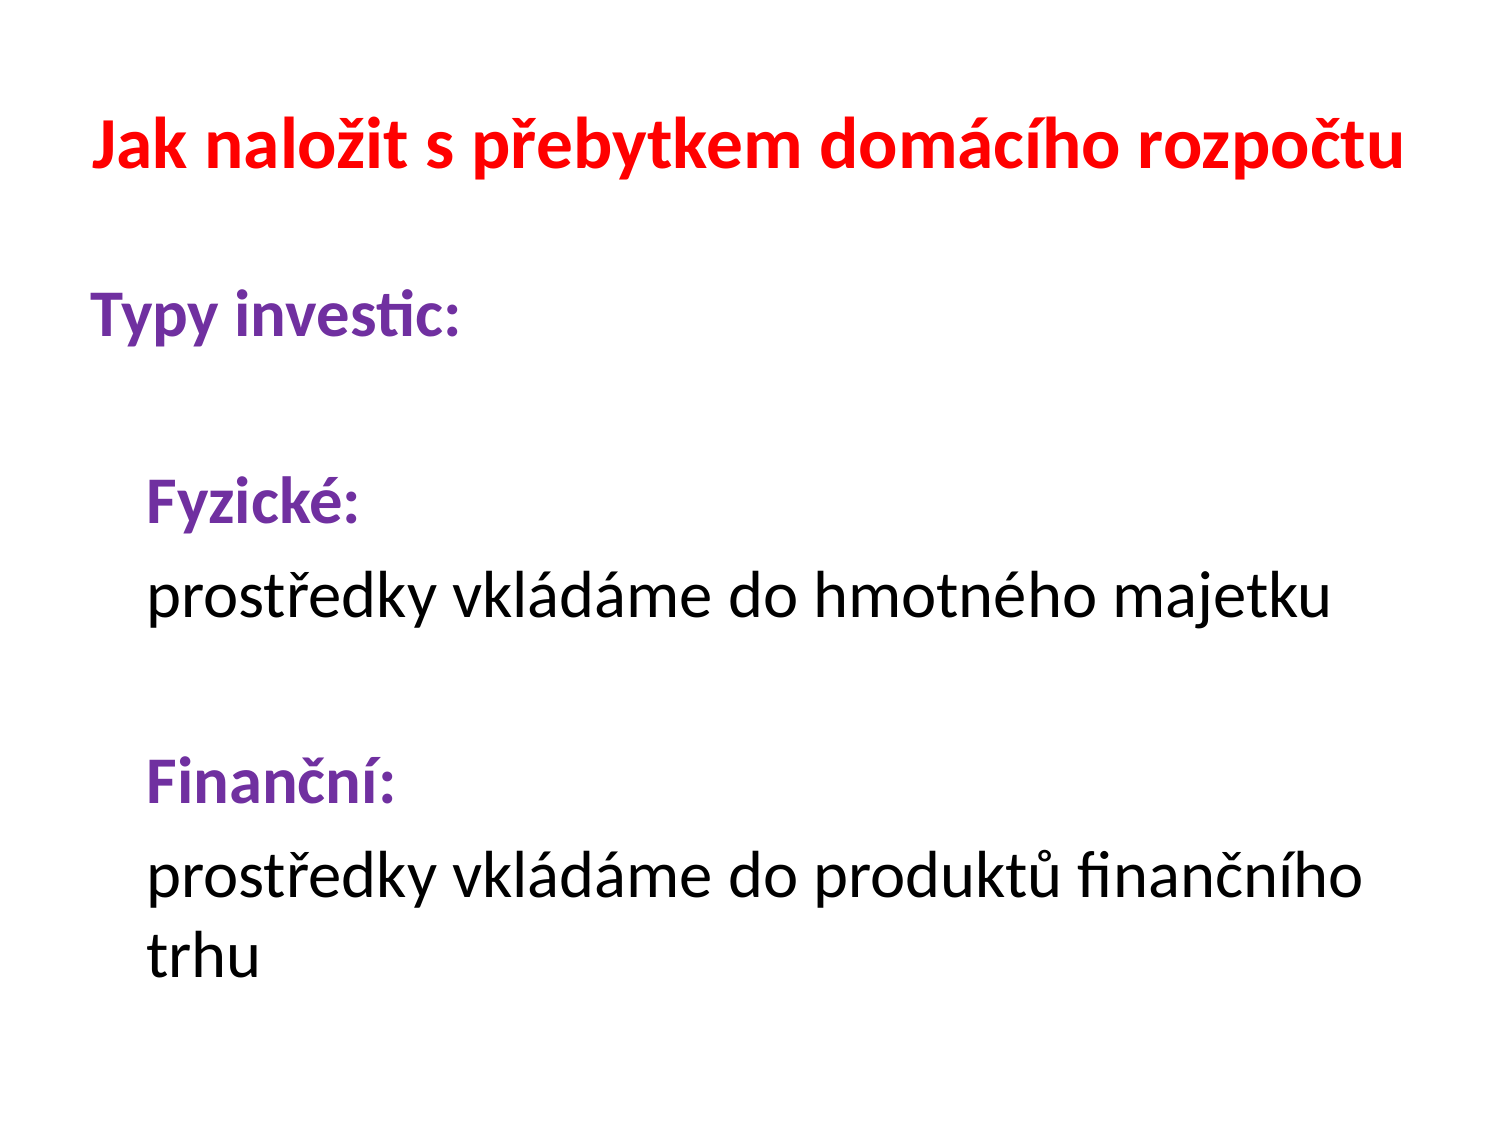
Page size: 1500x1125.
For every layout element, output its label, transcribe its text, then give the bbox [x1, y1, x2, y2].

list Typy investic: Fyzické: prostředky vkládáme do hmotného majetku Finanční: prostředky vkládáme do produktů finančního trhu [75, 262, 1425, 1005]
title Jak naložit s přebytkem domácího rozpočtu [75, 45, 1425, 233]
